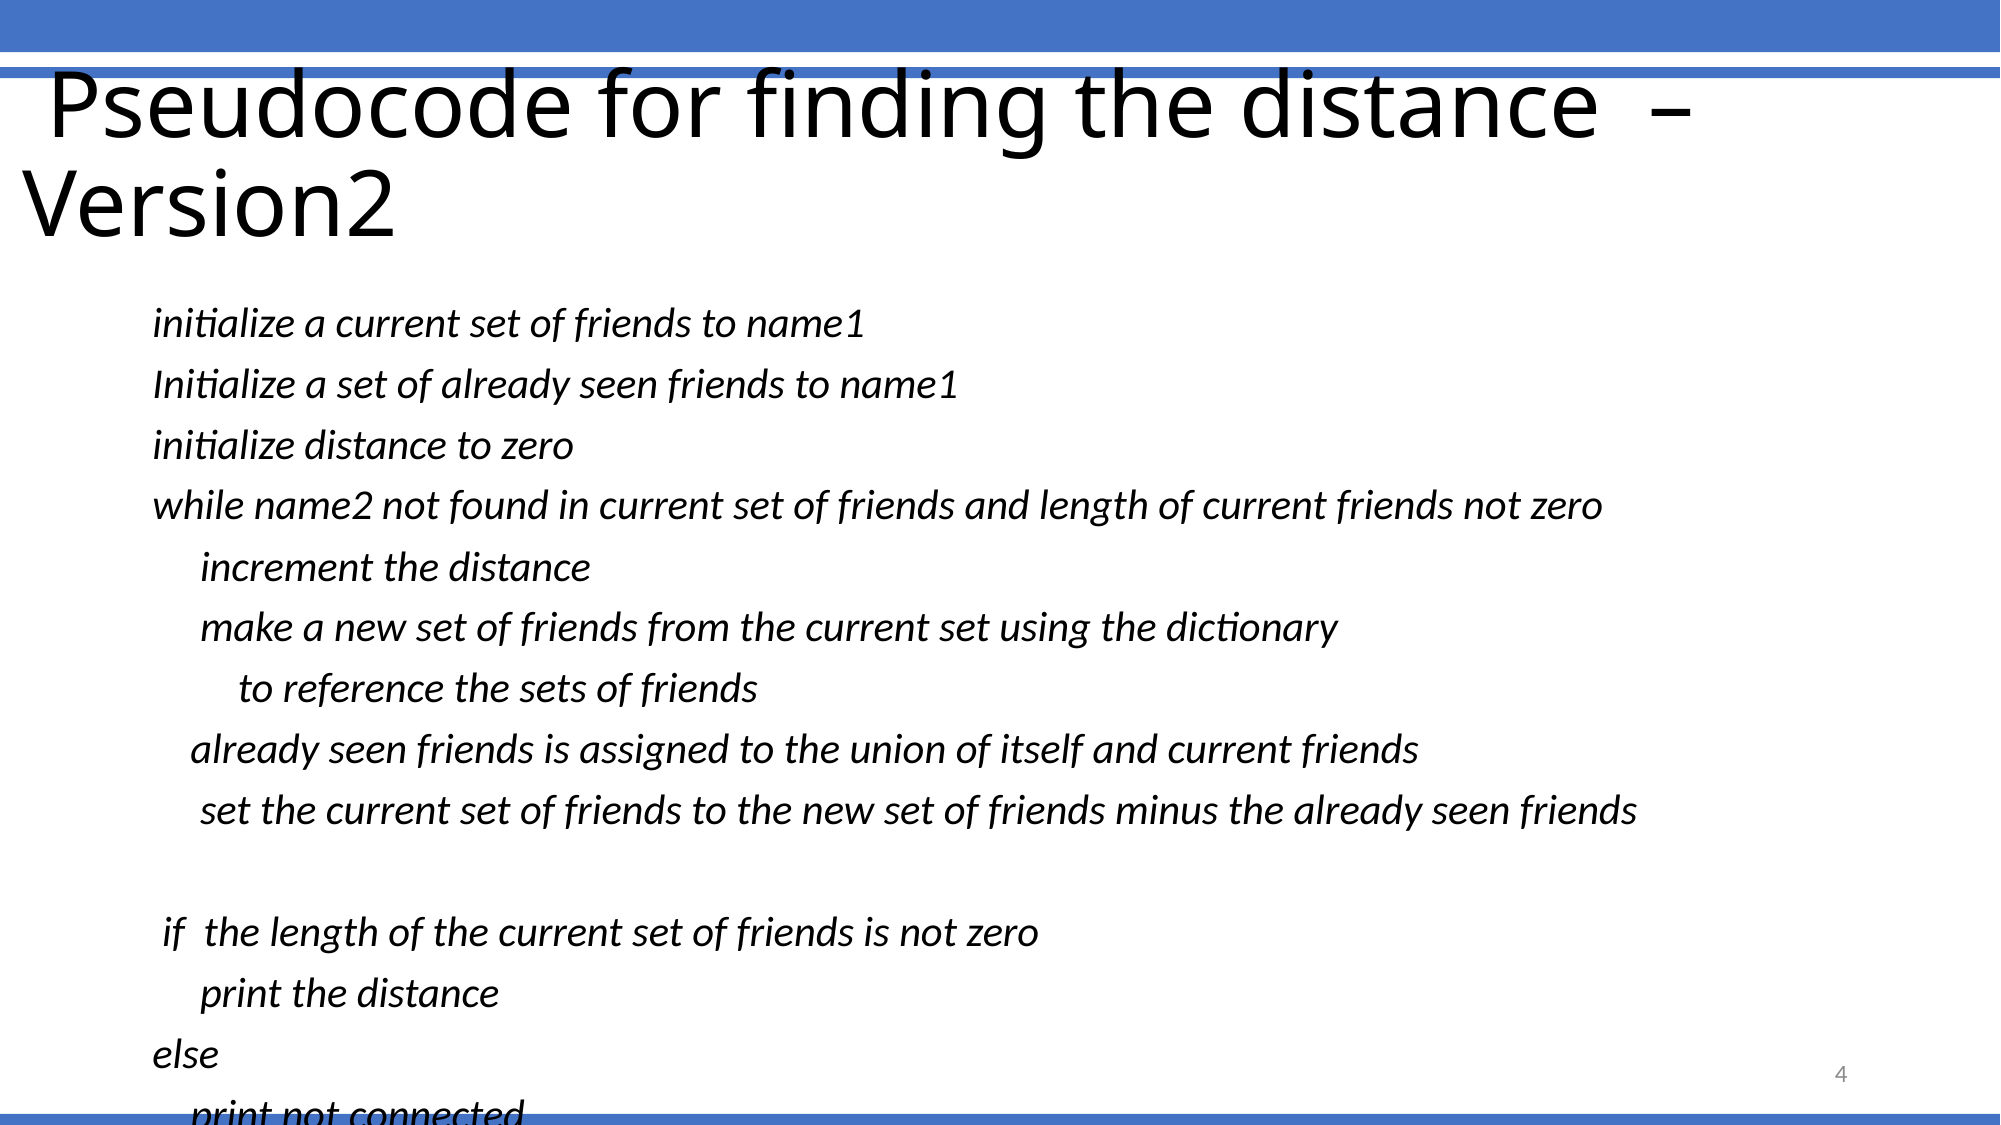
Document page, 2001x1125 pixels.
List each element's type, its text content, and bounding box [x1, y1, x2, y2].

list initialize a current set of friends to name1 Initialize a set of already seen friends to name1 initialize distance to zero while name2 not found in current set of friends and length of current friends not zero increment the distance make a new set of friends from the current set using the dictionary to reference the sets of friends already seen friends is assigned to the union of itself and current friends set the current set of friends to the new set of friends minus the already seen friends if the length of the current set of friends is not zero print the distance else print not connected [137, 227, 2000, 1125]
slide_number 4 [1412, 1042, 1863, 1103]
title Pseudocode for finding the distance – Version2 [7, 48, 1931, 267]
